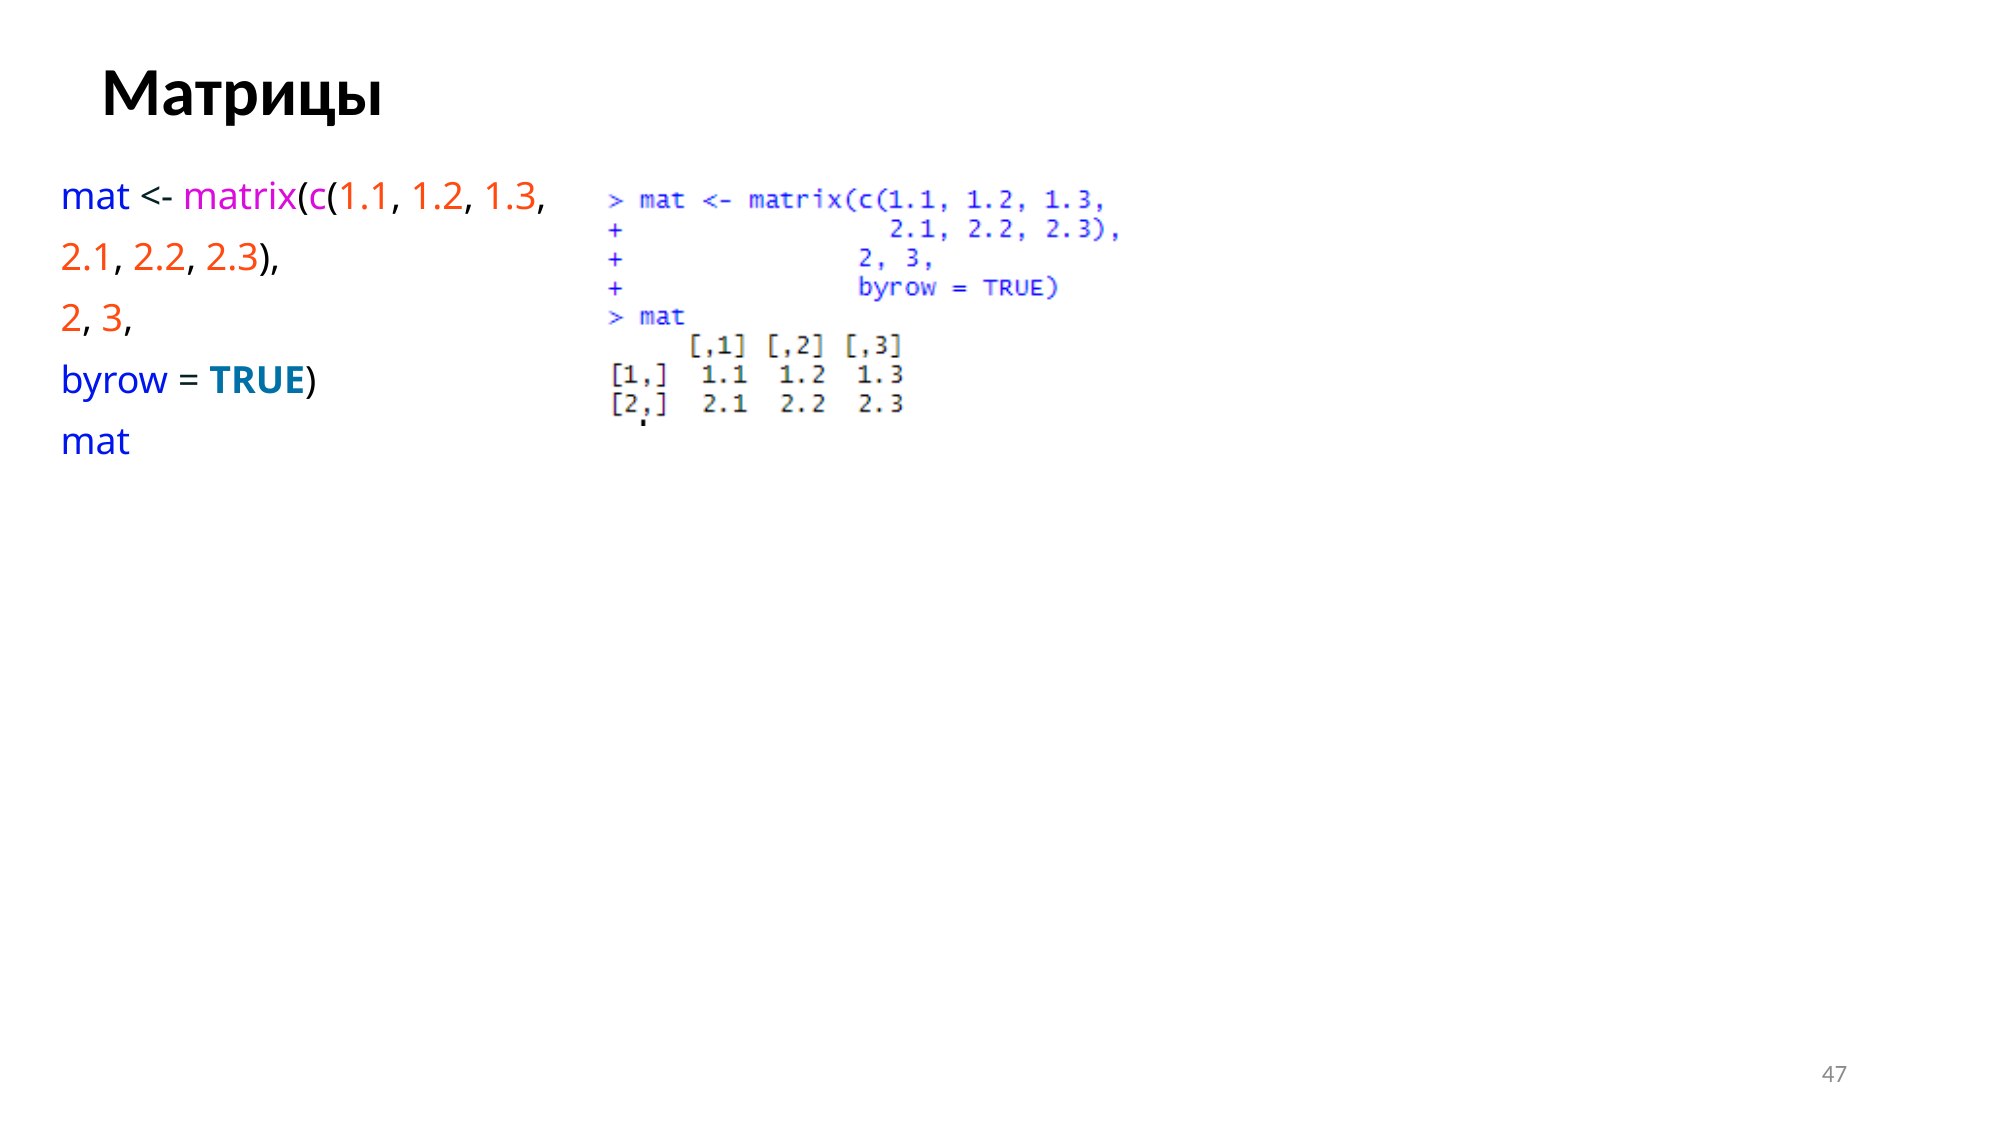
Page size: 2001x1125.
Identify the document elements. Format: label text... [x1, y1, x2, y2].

title Матрицы [86, 48, 1812, 139]
picture [601, 187, 1141, 426]
slide_number 47 [1412, 1042, 1863, 1103]
list mat <- matrix(c(1.1, 1.2, 1.3, 2.1, 2.2, 2.3), 2, 3, byrow = TRUE) mat [45, 169, 1771, 884]
